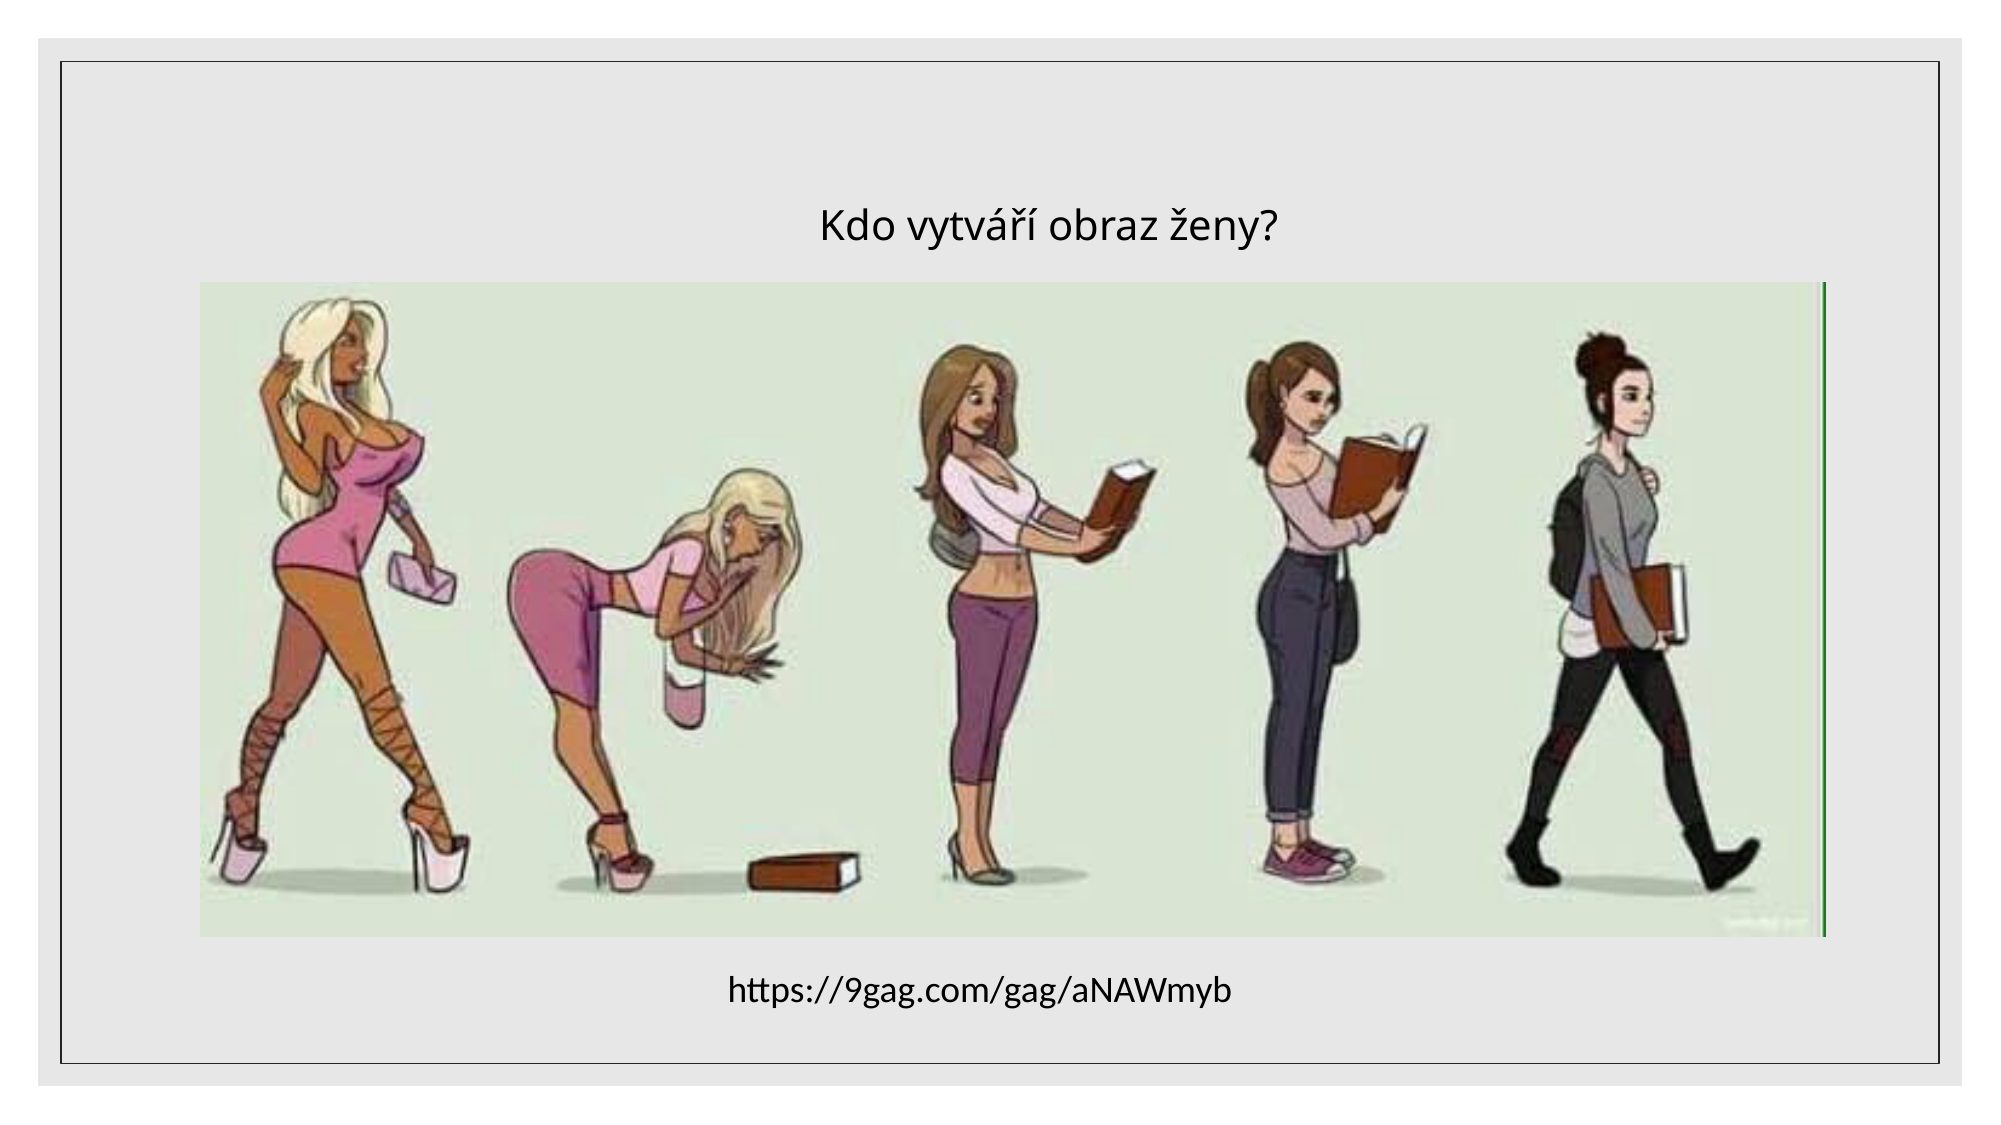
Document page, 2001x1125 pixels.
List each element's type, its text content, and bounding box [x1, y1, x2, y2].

text_box https://9gag.com/gag/aNAWmyb [712, 957, 1713, 1018]
text_box Kdo vytváří obraz ženy? [563, 183, 1535, 264]
picture [38, 38, 1962, 1086]
